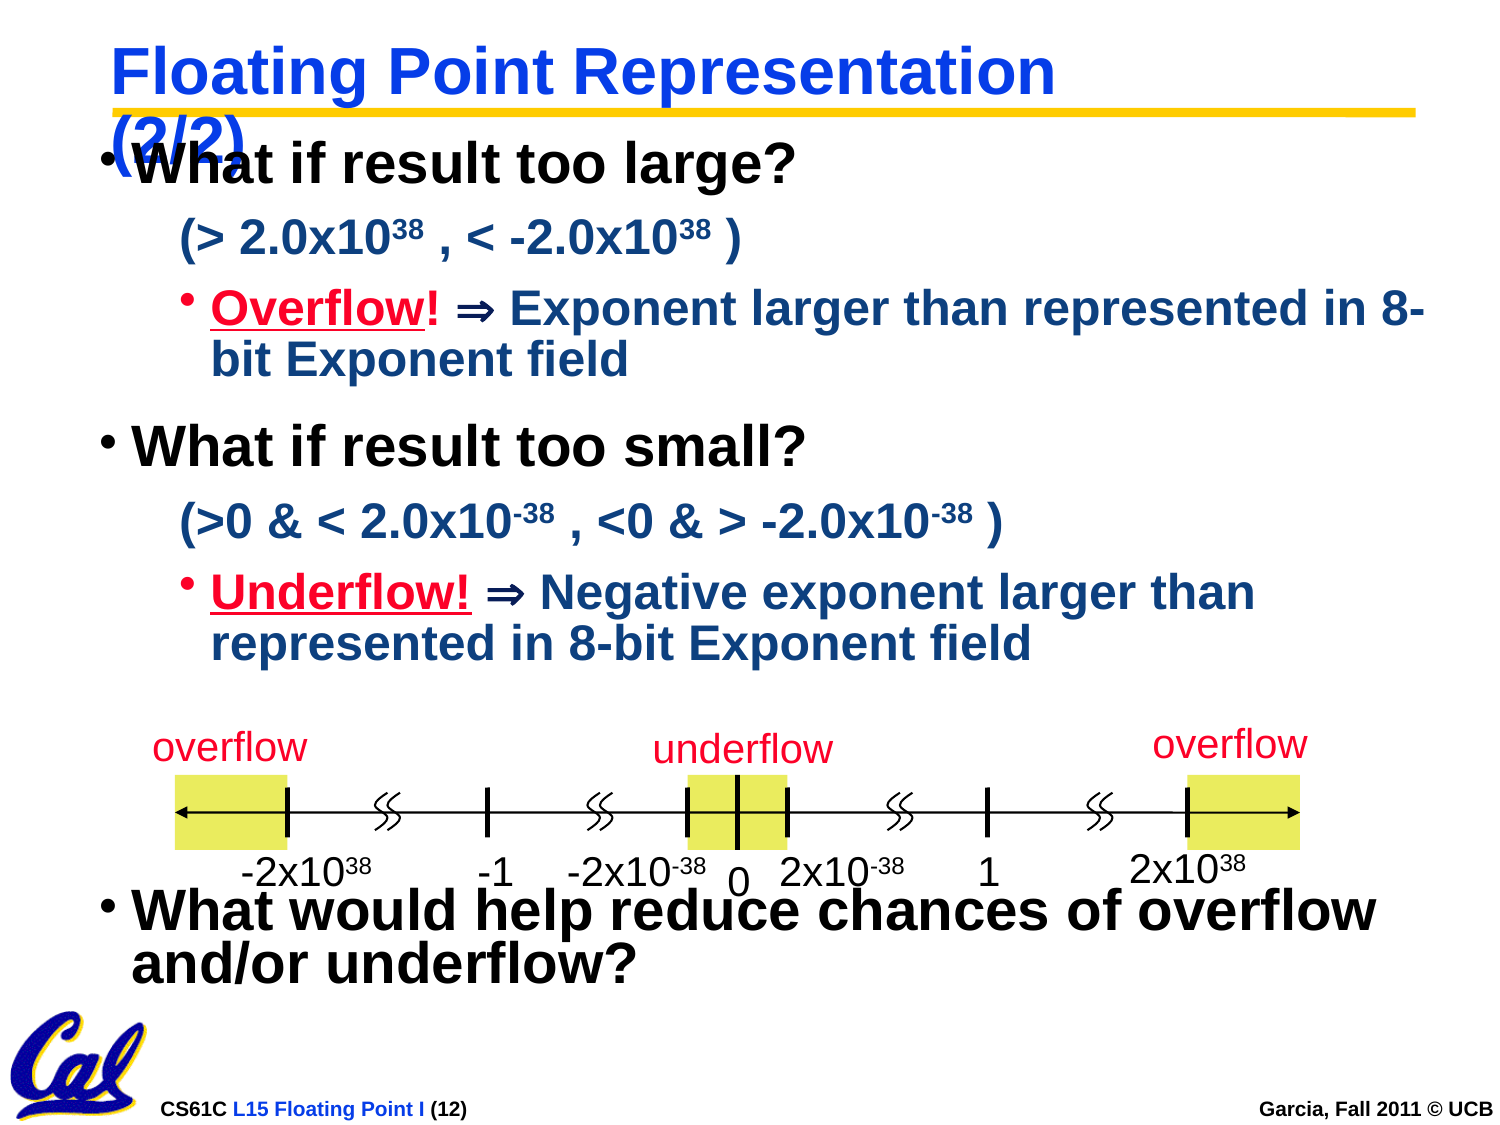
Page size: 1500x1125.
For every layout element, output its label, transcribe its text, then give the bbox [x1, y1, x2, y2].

picture [10, 1011, 150, 1121]
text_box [174, 774, 1301, 913]
title Floating Point Representation (2/2) [99, 34, 1223, 113]
text_box overflow [137, 712, 323, 778]
text_box underflow [637, 714, 849, 773]
list What if result too large? (> 2.0x1038 , < -2.0x1038 ) Overflow!  Exponent larger than represented in 8-bit Exponent field What if result too small? (>0 & < 2.0x10-38 , <0 & > -2.0x10-38 ) Underflow!  Negative exponent larger than represented in 8-bit Exponent field What would help reduce chances of overflow and/or underflow? [86, 136, 1451, 1057]
text_box overflow [1137, 709, 1323, 775]
